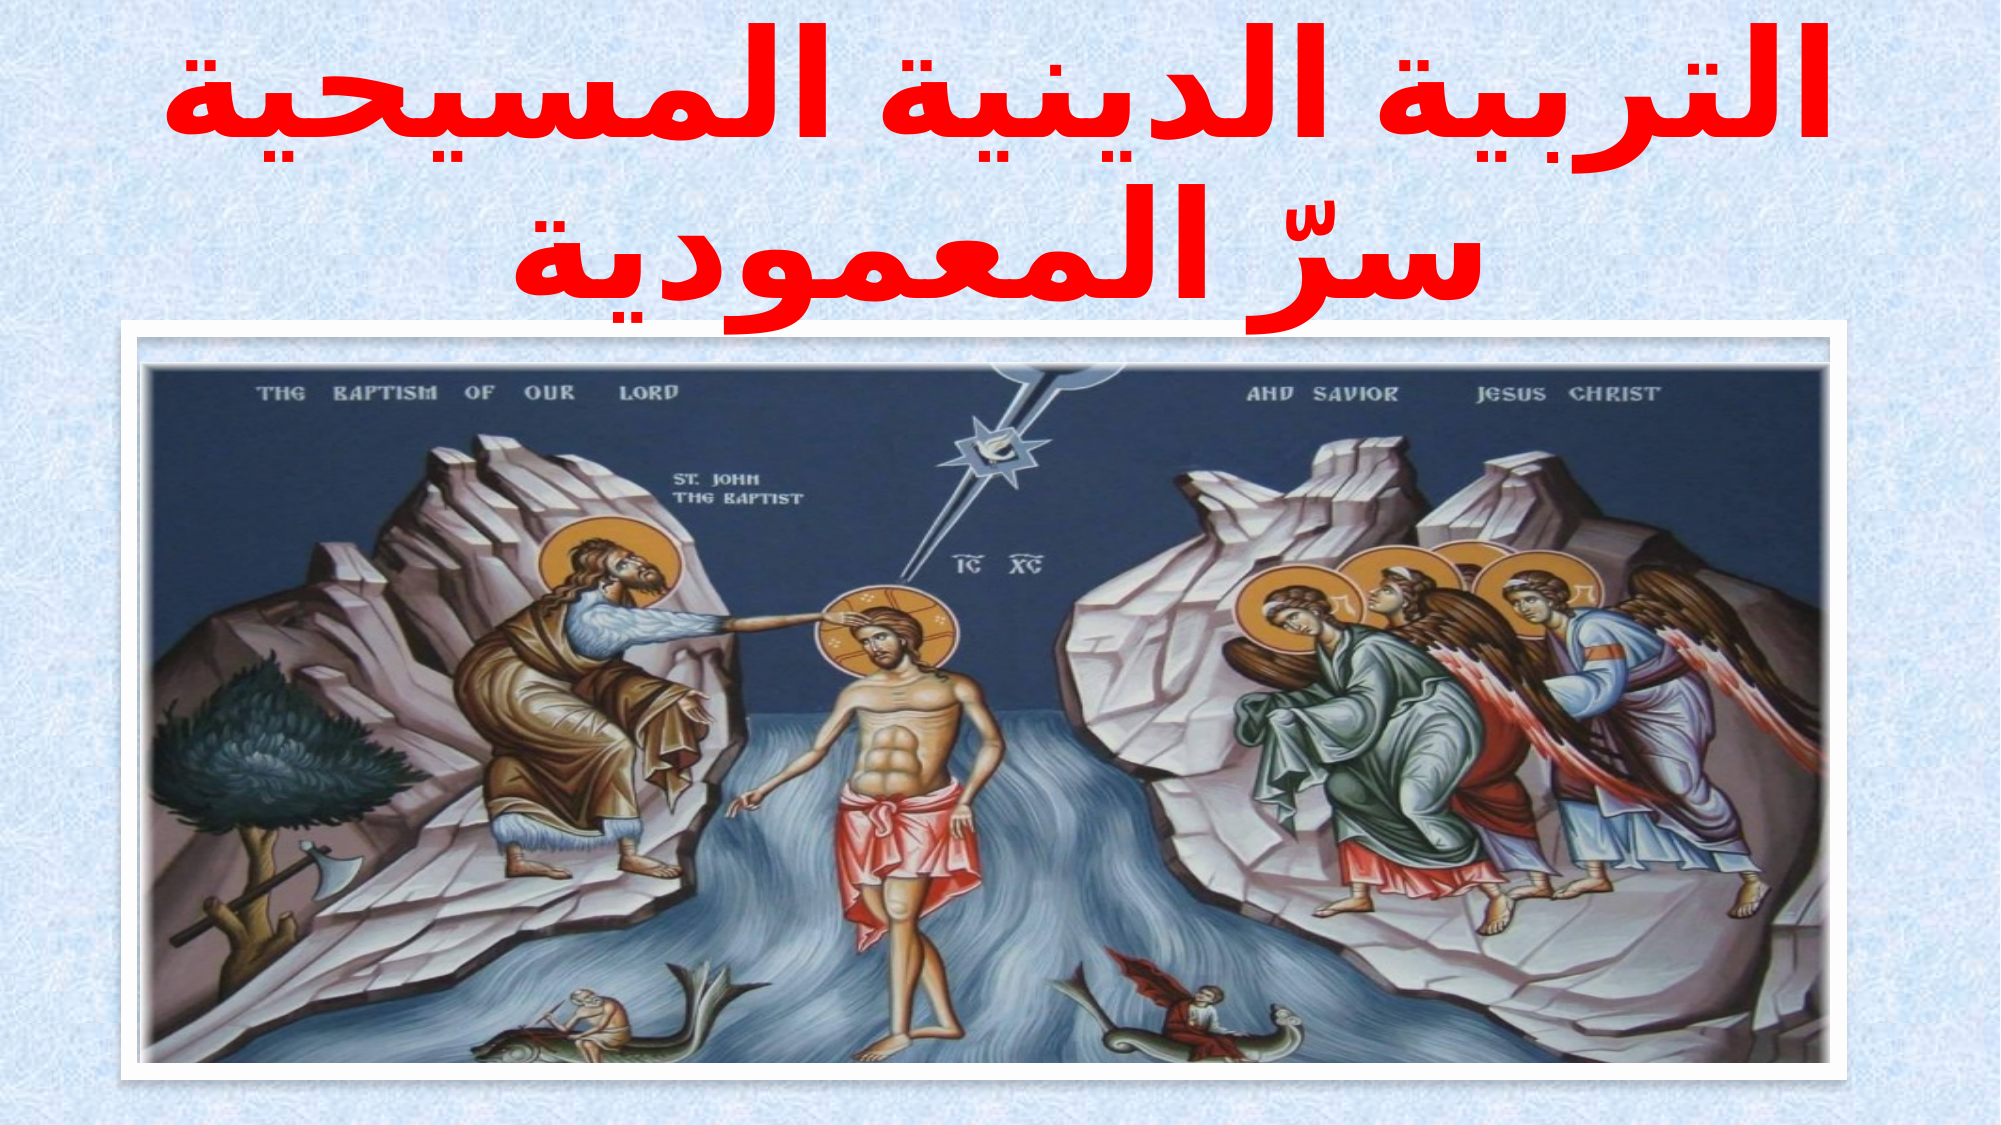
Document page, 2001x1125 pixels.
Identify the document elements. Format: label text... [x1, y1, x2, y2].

picture [0, 0, 2001, 1125]
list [137, 336, 1831, 1064]
title التربية الدينية المسيحية سرّ المعمودية [137, 0, 1863, 358]
